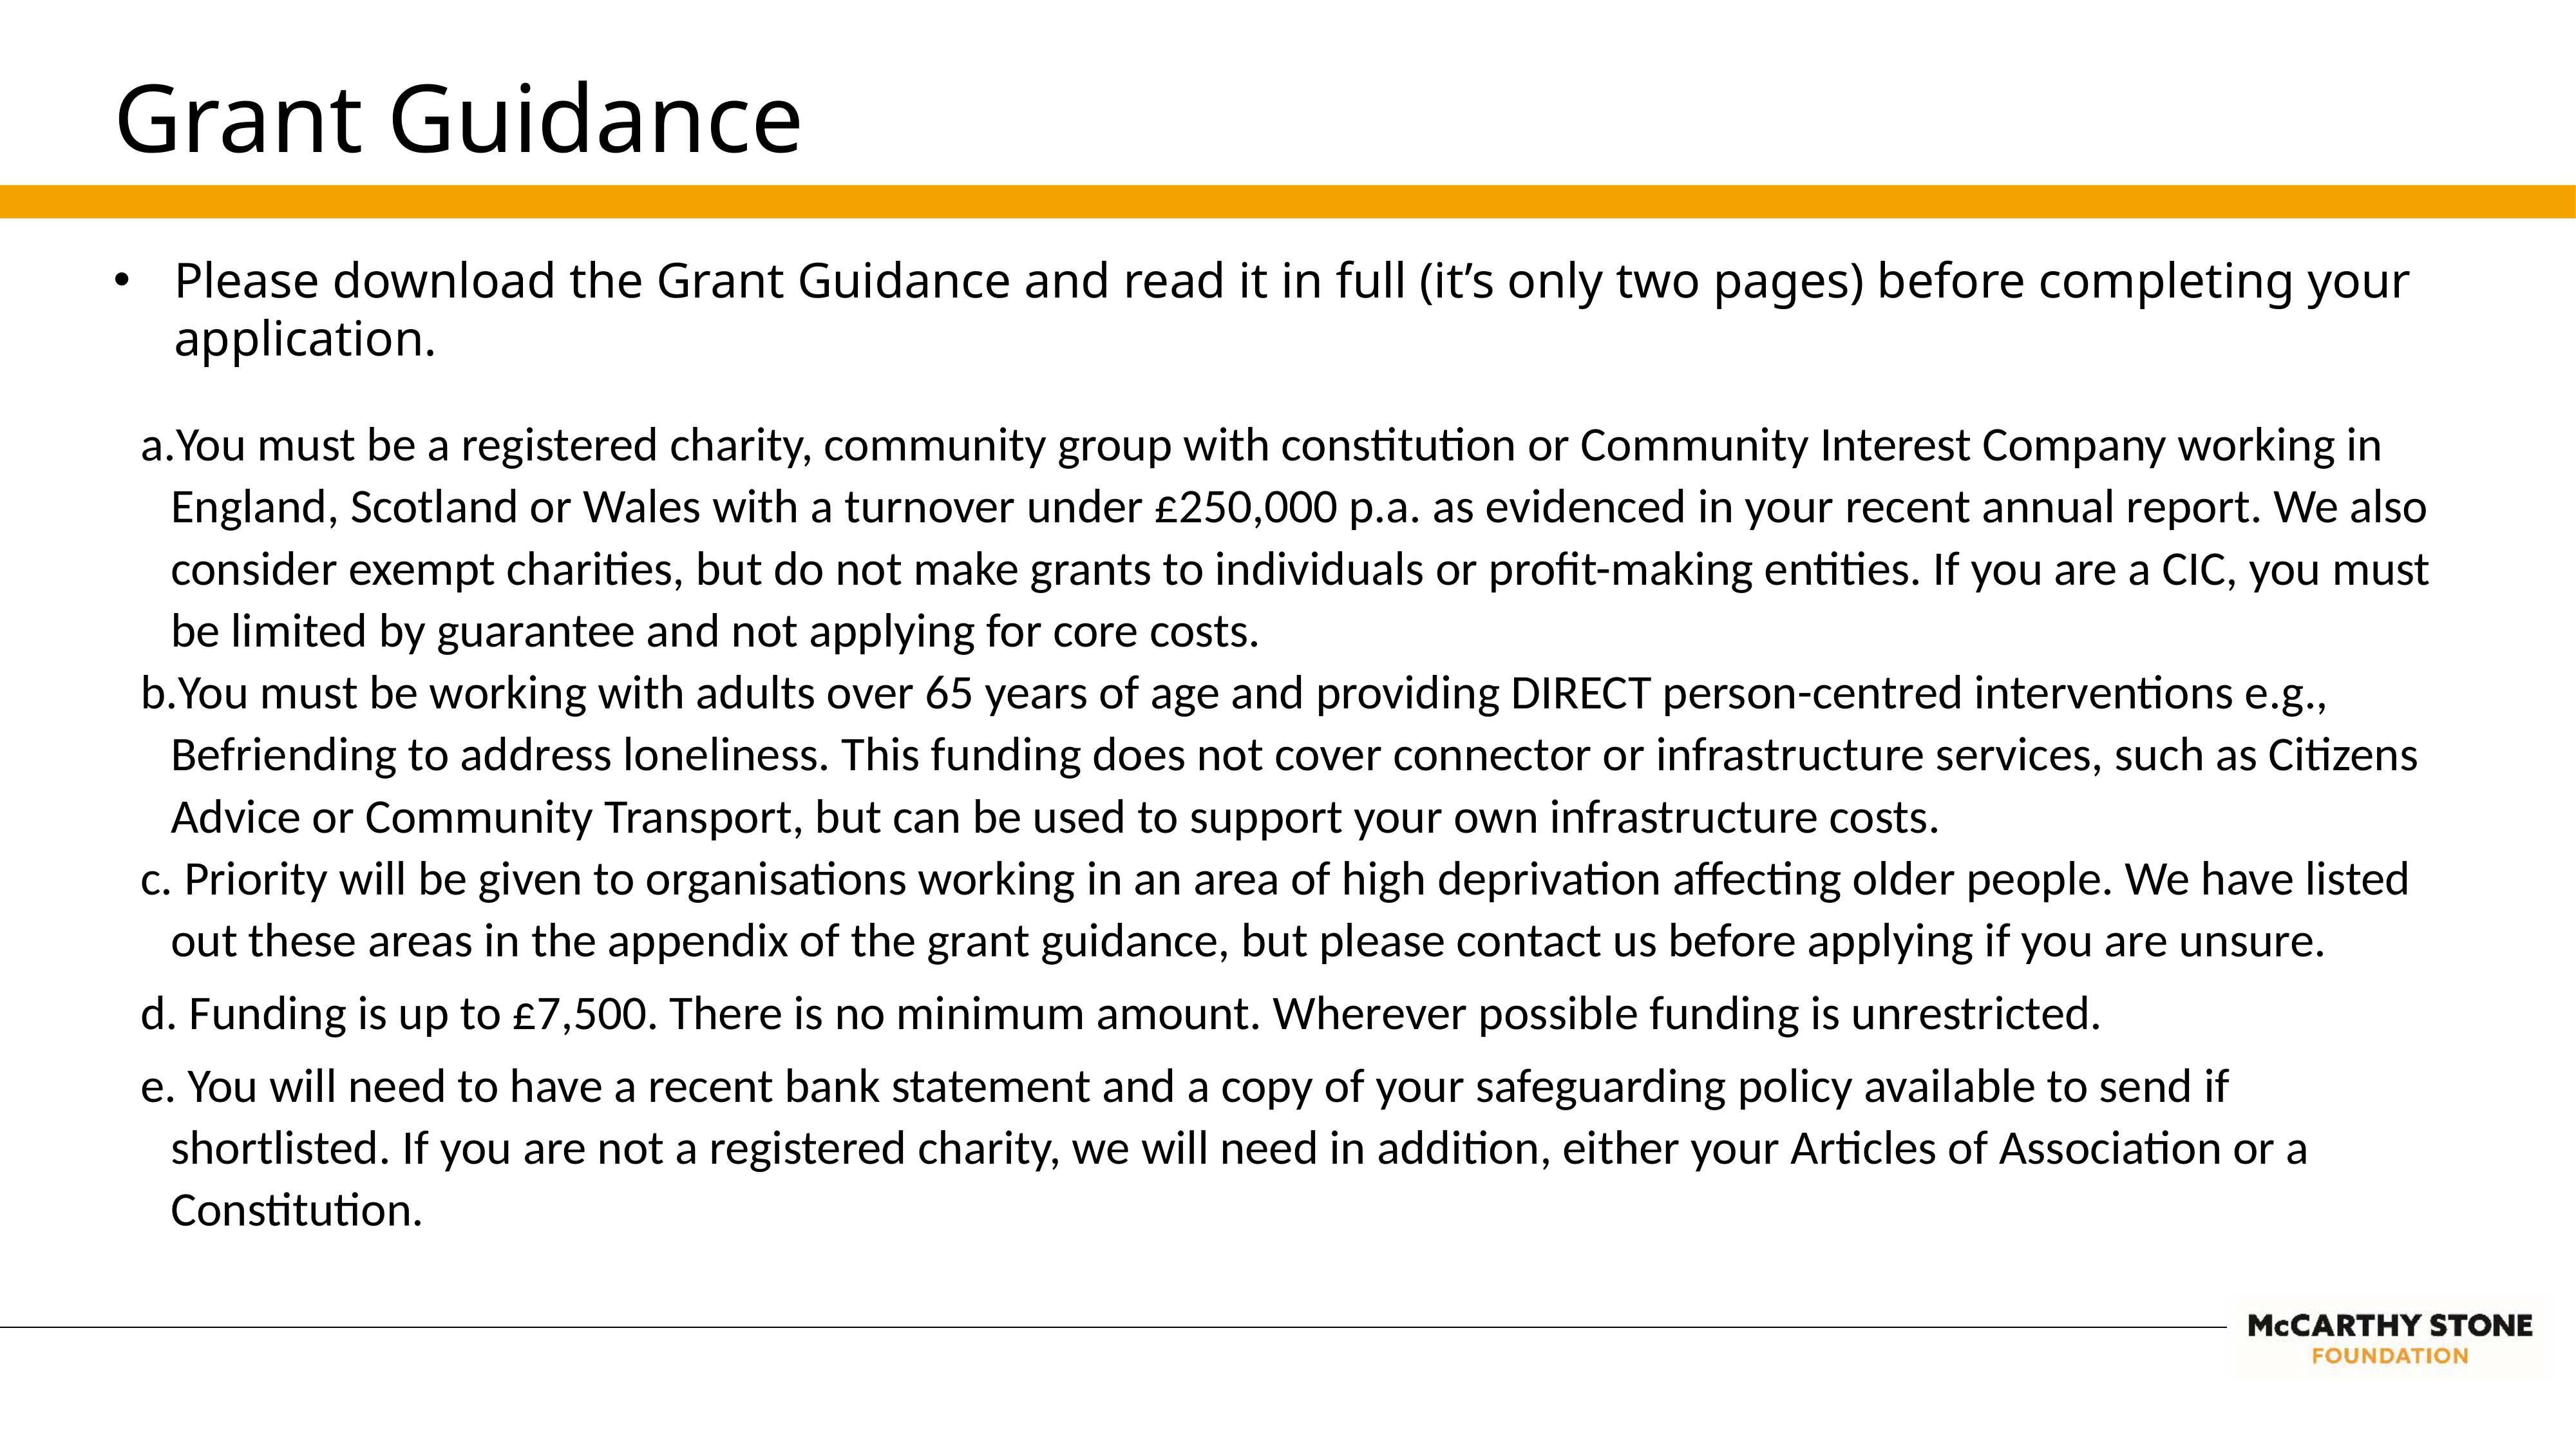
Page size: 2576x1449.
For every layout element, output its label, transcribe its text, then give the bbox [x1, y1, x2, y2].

text_box [0, 184, 104, 219]
text_box Grant Guidance [104, 53, 1849, 240]
picture [2227, 1294, 2554, 1381]
text_box [1849, 184, 2576, 219]
text_box You must be a registered charity, community group with constitution or Community Interest Company working in England, Scotland or Wales with a turnover under £250,000 p.a. as evidenced in your recent annual report. We also consider exempt charities, but do not make grants to individuals or profit-making entities. If you are a CIC, you must be limited by guarantee and not applying for core costs. You must be working with adults over 65 years of age and providing DIRECT person-centred interventions e.g., Befriending to address loneliness. This funding does not cover connector or infrastructure services, such as Citizens Advice or Community Transport, but can be used to support your own infrastructure costs. Priority will be given to organisations working in an area of high deprivation affecting older people. We have listed out these areas in the appendix of the grant guidance, but please contact us before applying if you are unsure. Funding is up to £7,500. There is no minimum amount. Wherever possible funding is unrestricted. You will need to have a recent bank statement and a copy of your safeguarding policy available to send if shortlisted. If you are not a registered charity, we will need in addition, either your Articles of Association or a Constitution. [82, 403, 2453, 1314]
text_box Please download the Grant Guidance and read it in full (it’s only two pages) before completing your application. [104, 244, 2497, 370]
